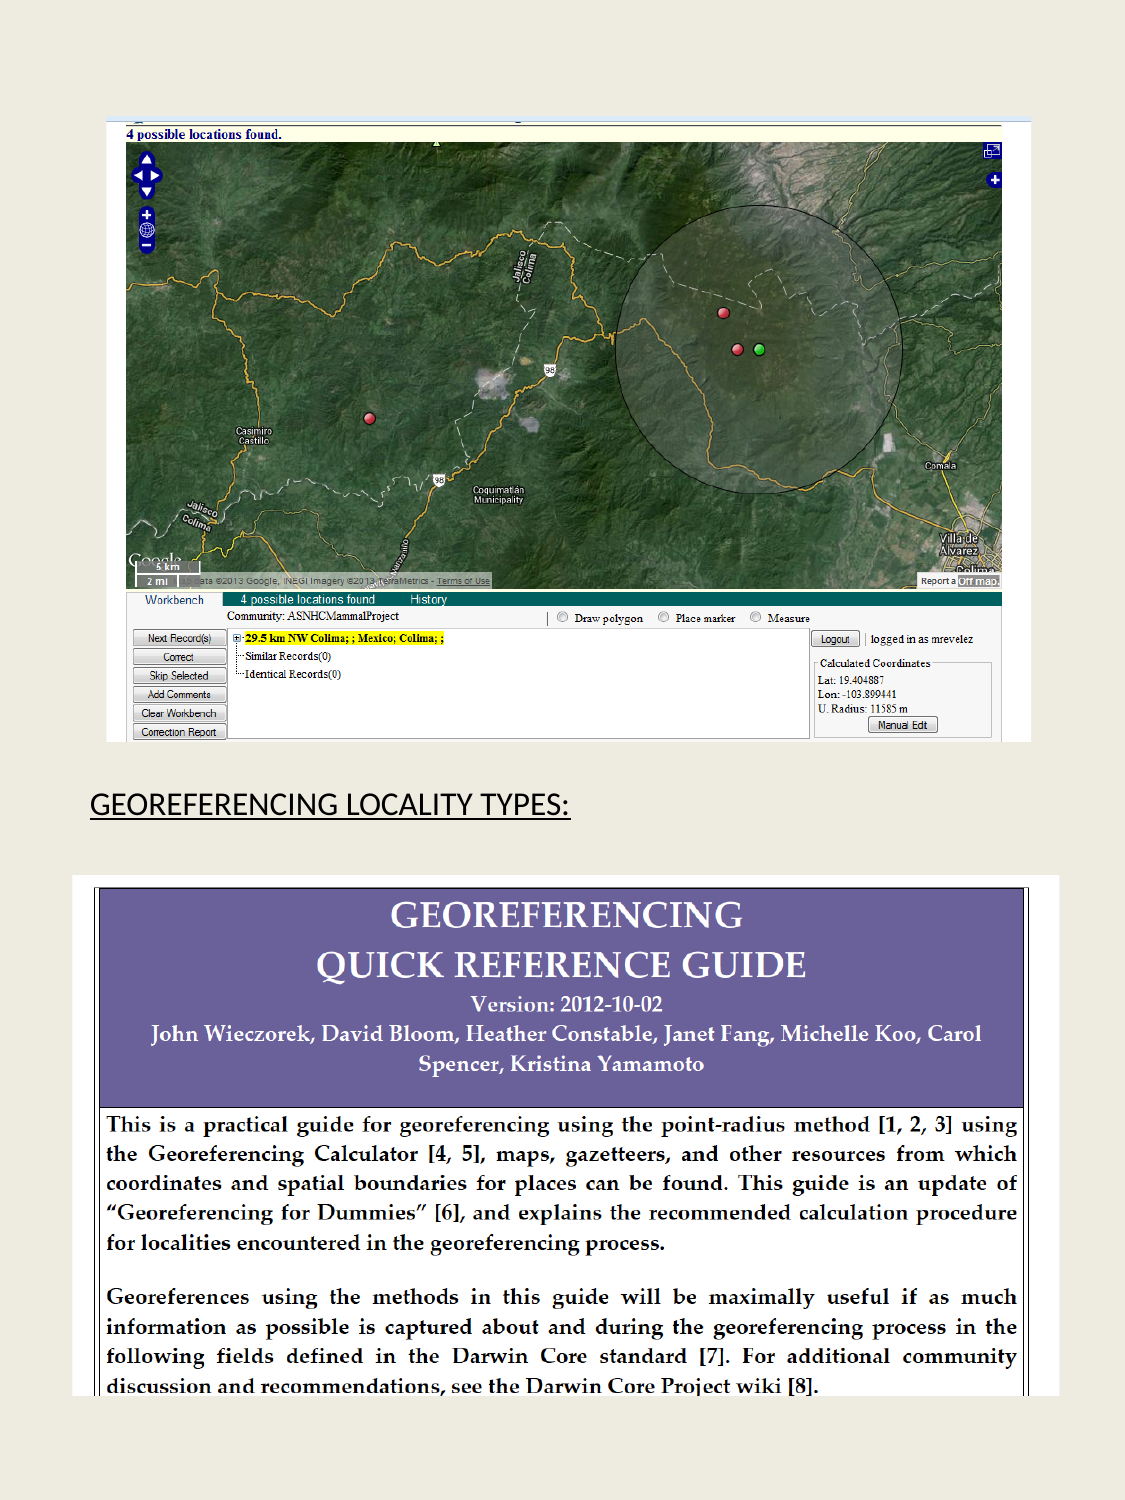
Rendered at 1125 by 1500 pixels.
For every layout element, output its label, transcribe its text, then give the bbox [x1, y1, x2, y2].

text_box GEOREFERENCING LOCALITY TYPES: [74, 774, 1063, 870]
picture [105, 116, 1032, 742]
picture [72, 875, 1060, 1396]
